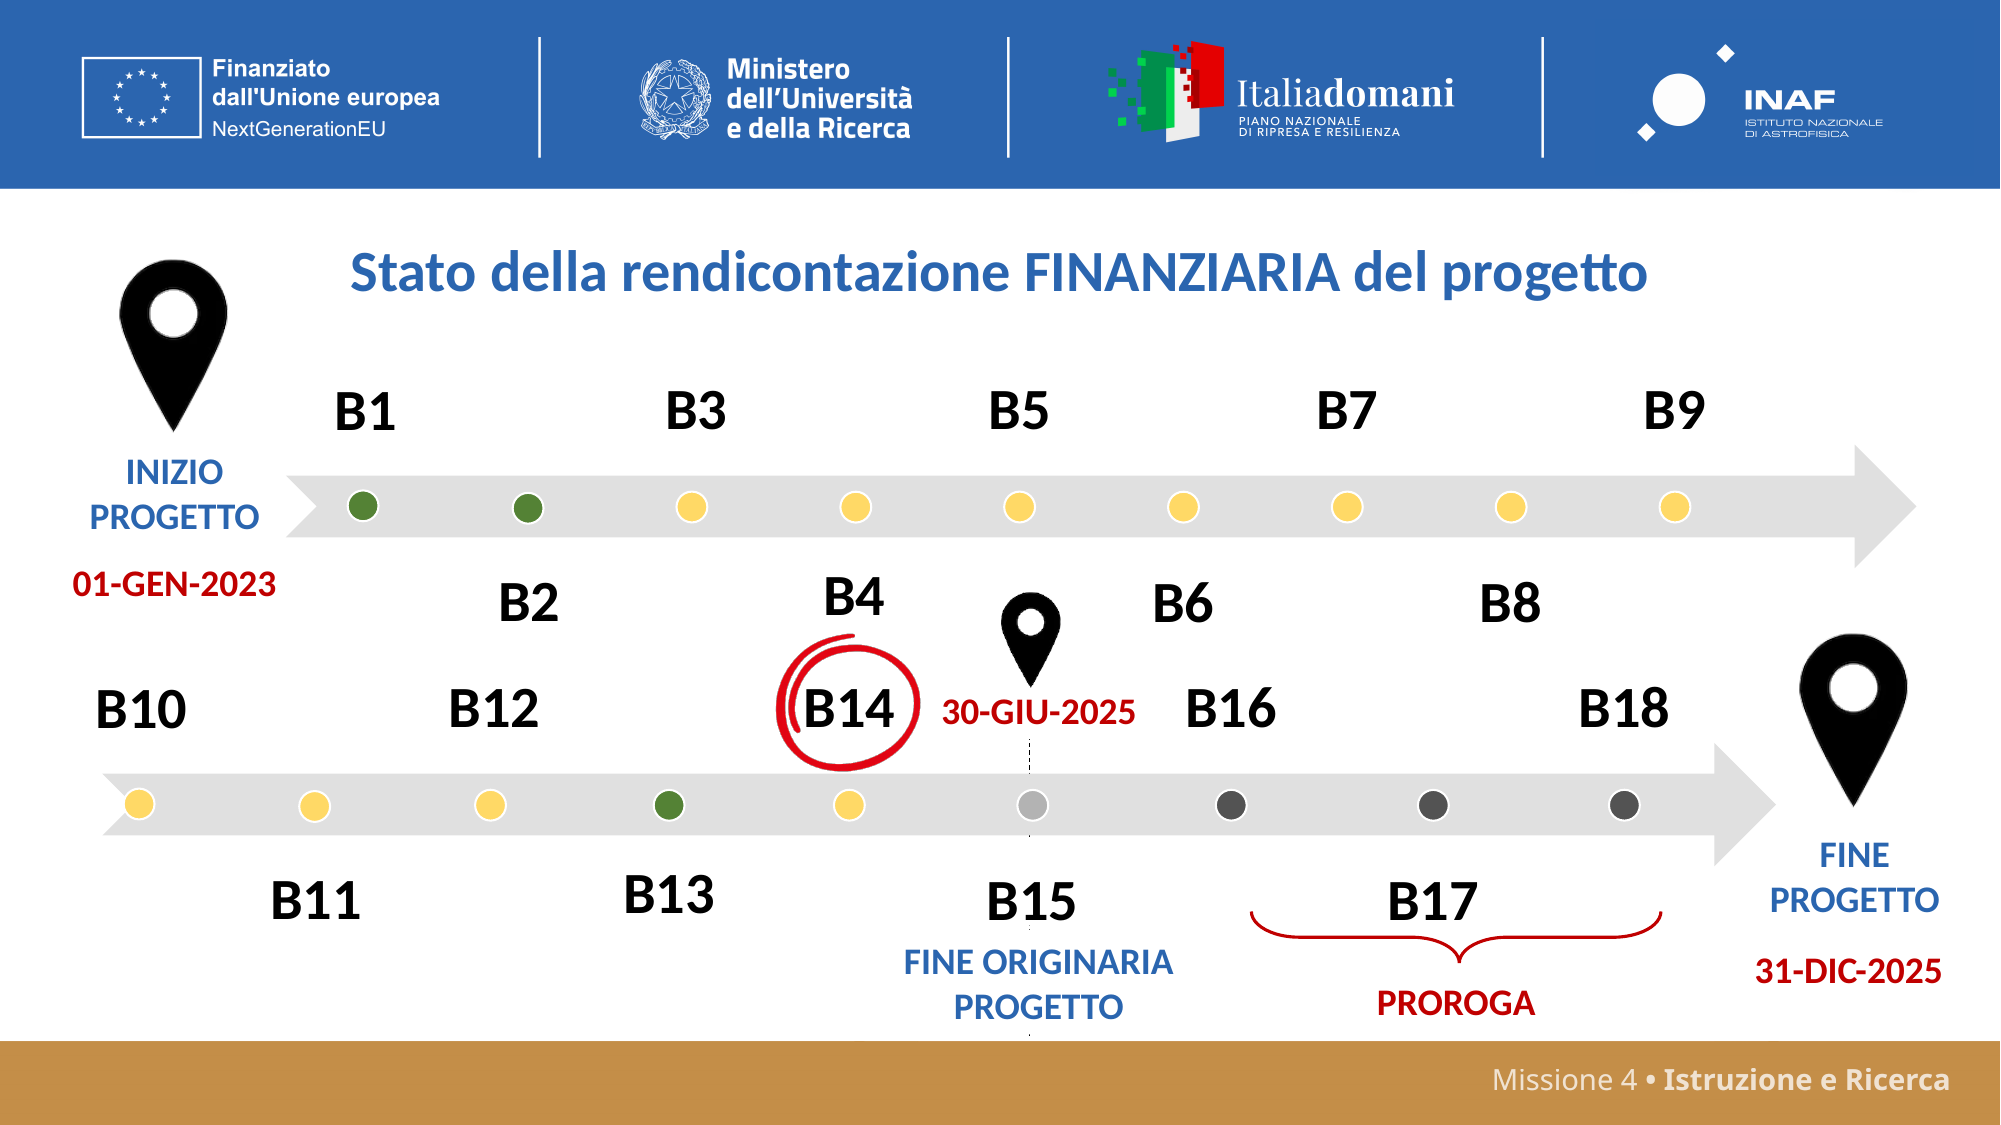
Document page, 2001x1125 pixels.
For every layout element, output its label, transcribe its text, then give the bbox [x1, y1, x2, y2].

text_box 31-DIC-2025 [1727, 939, 1970, 999]
text_box FINE ORIGINARIA PROGETTO [1030, 959, 1206, 1035]
picture [0, 0, 2000, 196]
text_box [20, 650, 1855, 959]
picture [998, 585, 1064, 692]
picture [753, 613, 943, 792]
picture [115, 247, 234, 440]
text_box Missione 4 • Istruzione e Ricerca [1101, 1054, 1974, 1104]
text_box FINE PROGETTO [1855, 823, 1970, 928]
picture [0, 1041, 2000, 1125]
text_box 01-GEN-2023 [53, 551, 285, 612]
text_box PROROGA [1226, 970, 1686, 1031]
text_box INIZIO PROGETTO [59, 439, 285, 545]
text_box Stato della rendicontazione FINANZIARIA del progetto [83, 225, 1917, 311]
picture [1795, 621, 1914, 815]
text_box FINE ORIGINARIA PROGETTO [872, 959, 1029, 1035]
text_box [285, 351, 1917, 661]
text_box [1595, 19, 1974, 176]
